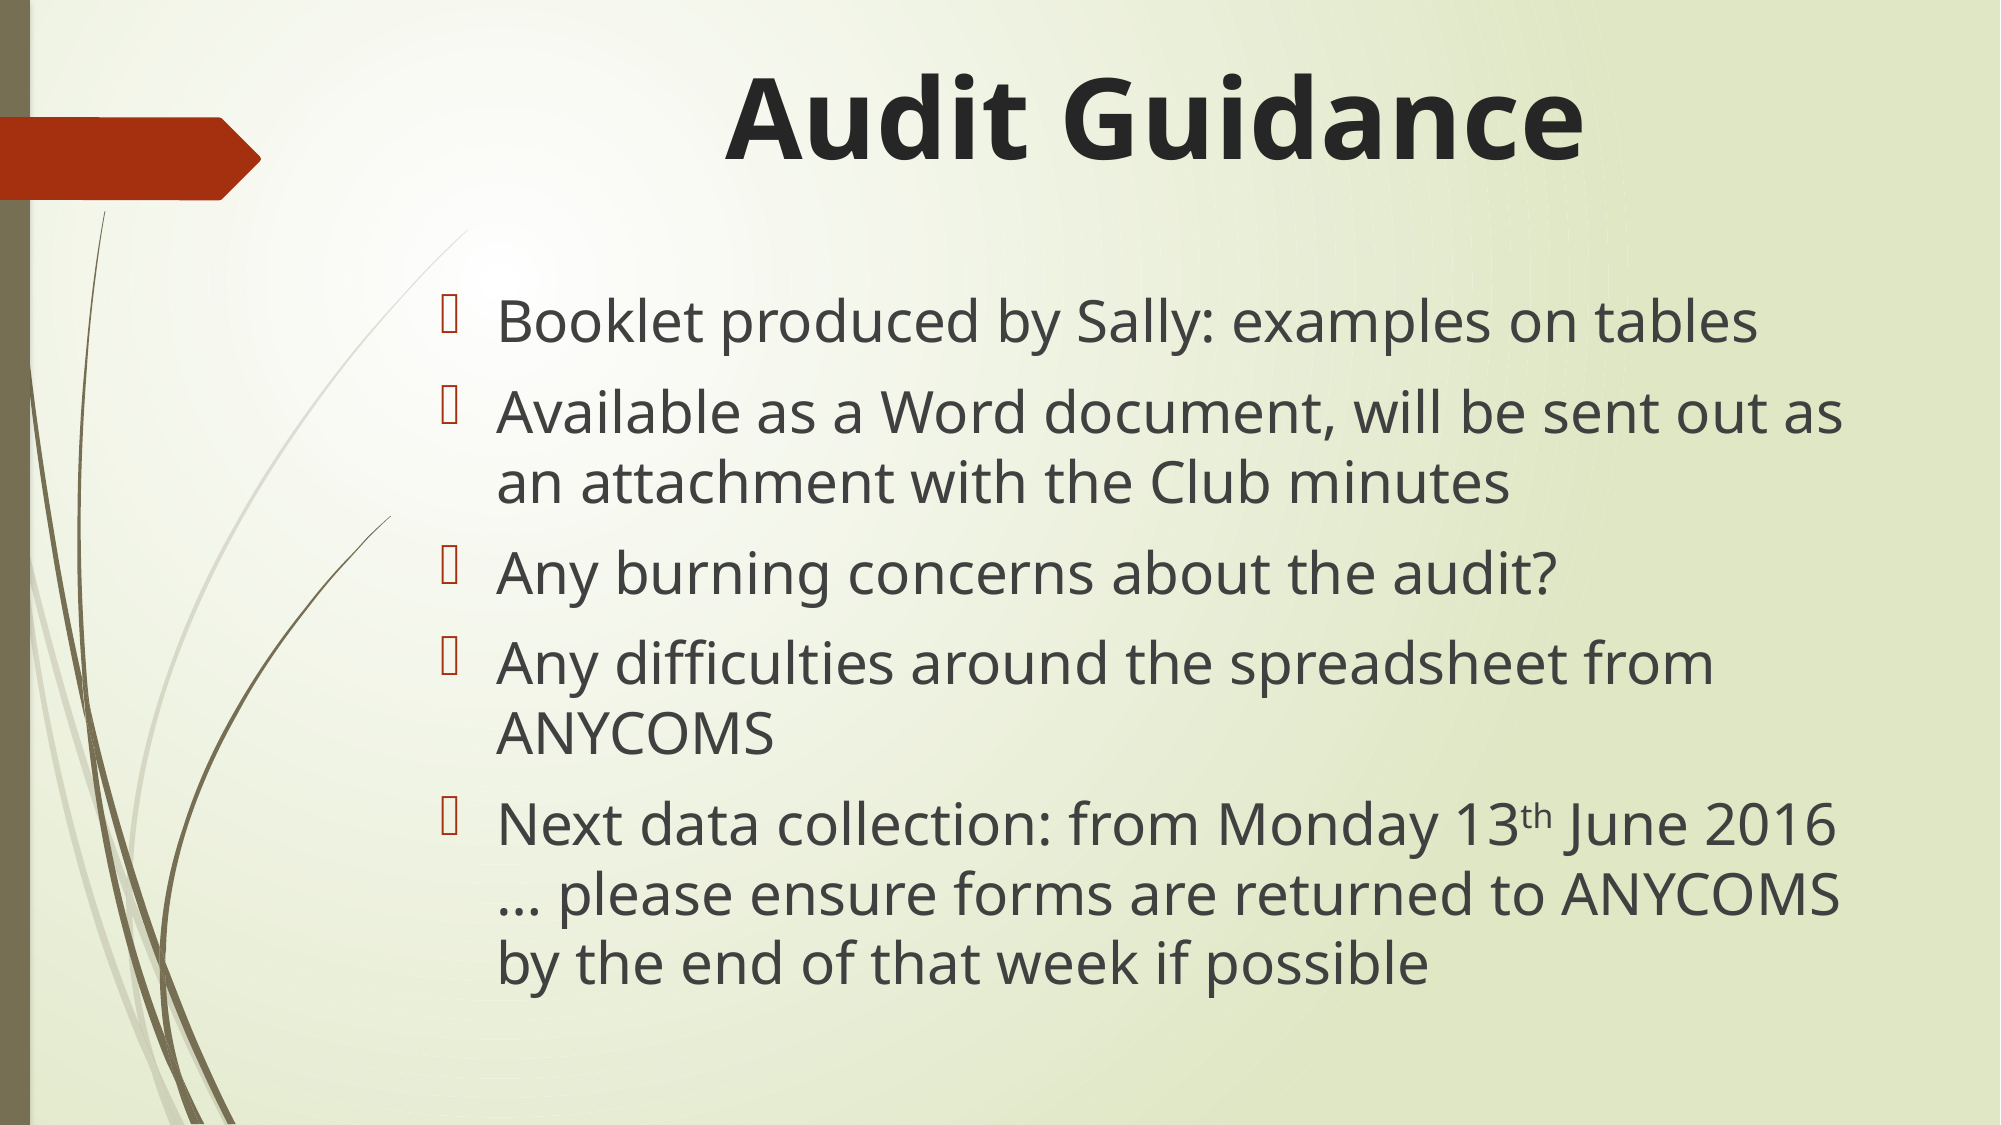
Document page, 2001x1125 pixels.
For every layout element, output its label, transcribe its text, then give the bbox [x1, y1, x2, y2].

title Audit Guidance [425, 39, 1888, 200]
list Booklet produced by Sally: examples on tables Available as a Word document, will be sent out as an attachment with the Club minutes Any burning concerns about the audit? Any difficulties around the spreadsheet from ANYCOMS Next data collection: from Monday 13th June 2016 … please ensure forms are returned to ANYCOMS by the end of that week if possible [424, 277, 1888, 1092]
